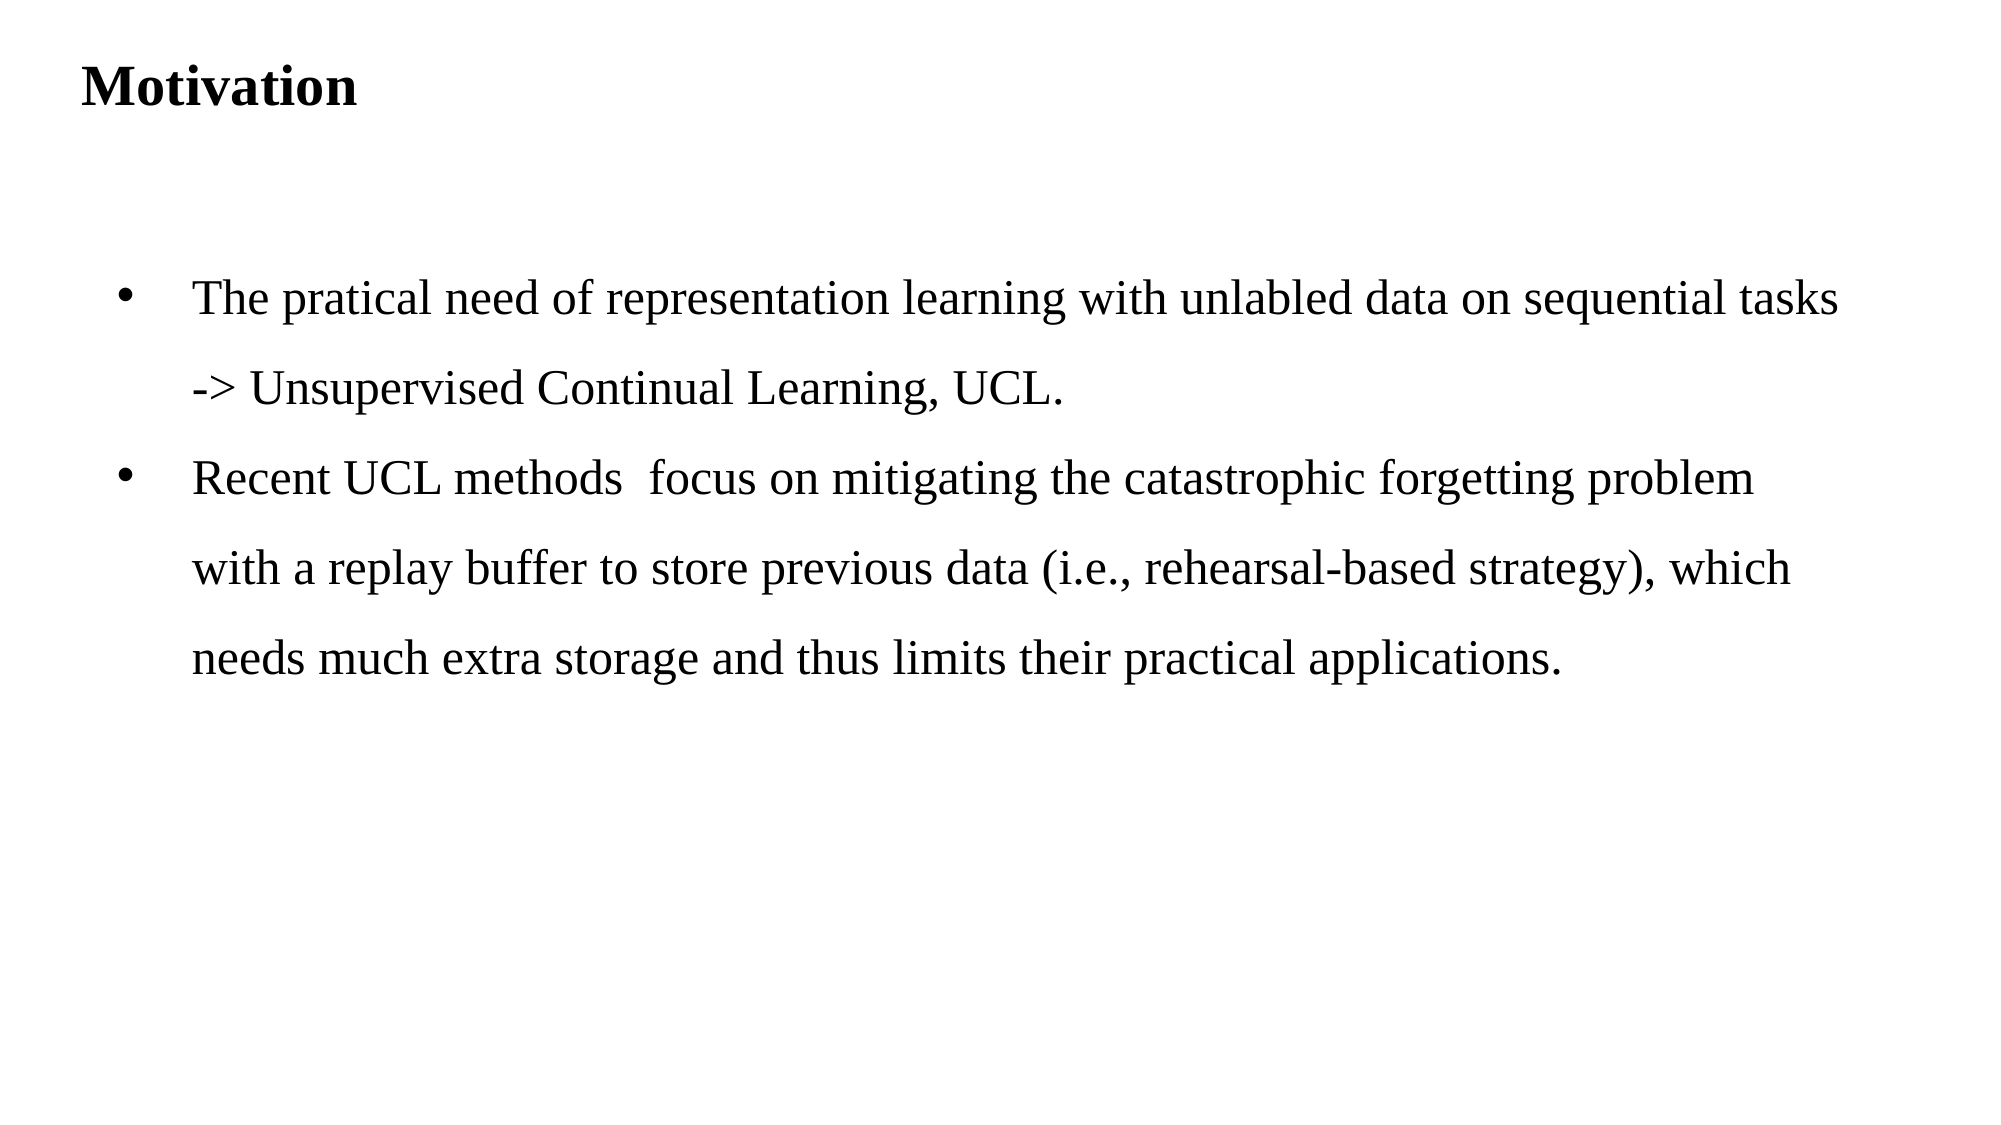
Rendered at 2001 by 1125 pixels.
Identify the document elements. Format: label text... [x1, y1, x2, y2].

text_box The pratical need of representation learning with unlabled data on sequential tasks -> Unsupervised Continual Learning, UCL. Recent UCL methods focus on mitigating the catastrophic forgetting problem with a replay buffer to store previous data (i.e., rehearsal-based strategy), which needs much extra storage and thus limits their practical applications. [102, 226, 1866, 692]
text_box Motivation [66, 39, 373, 125]
